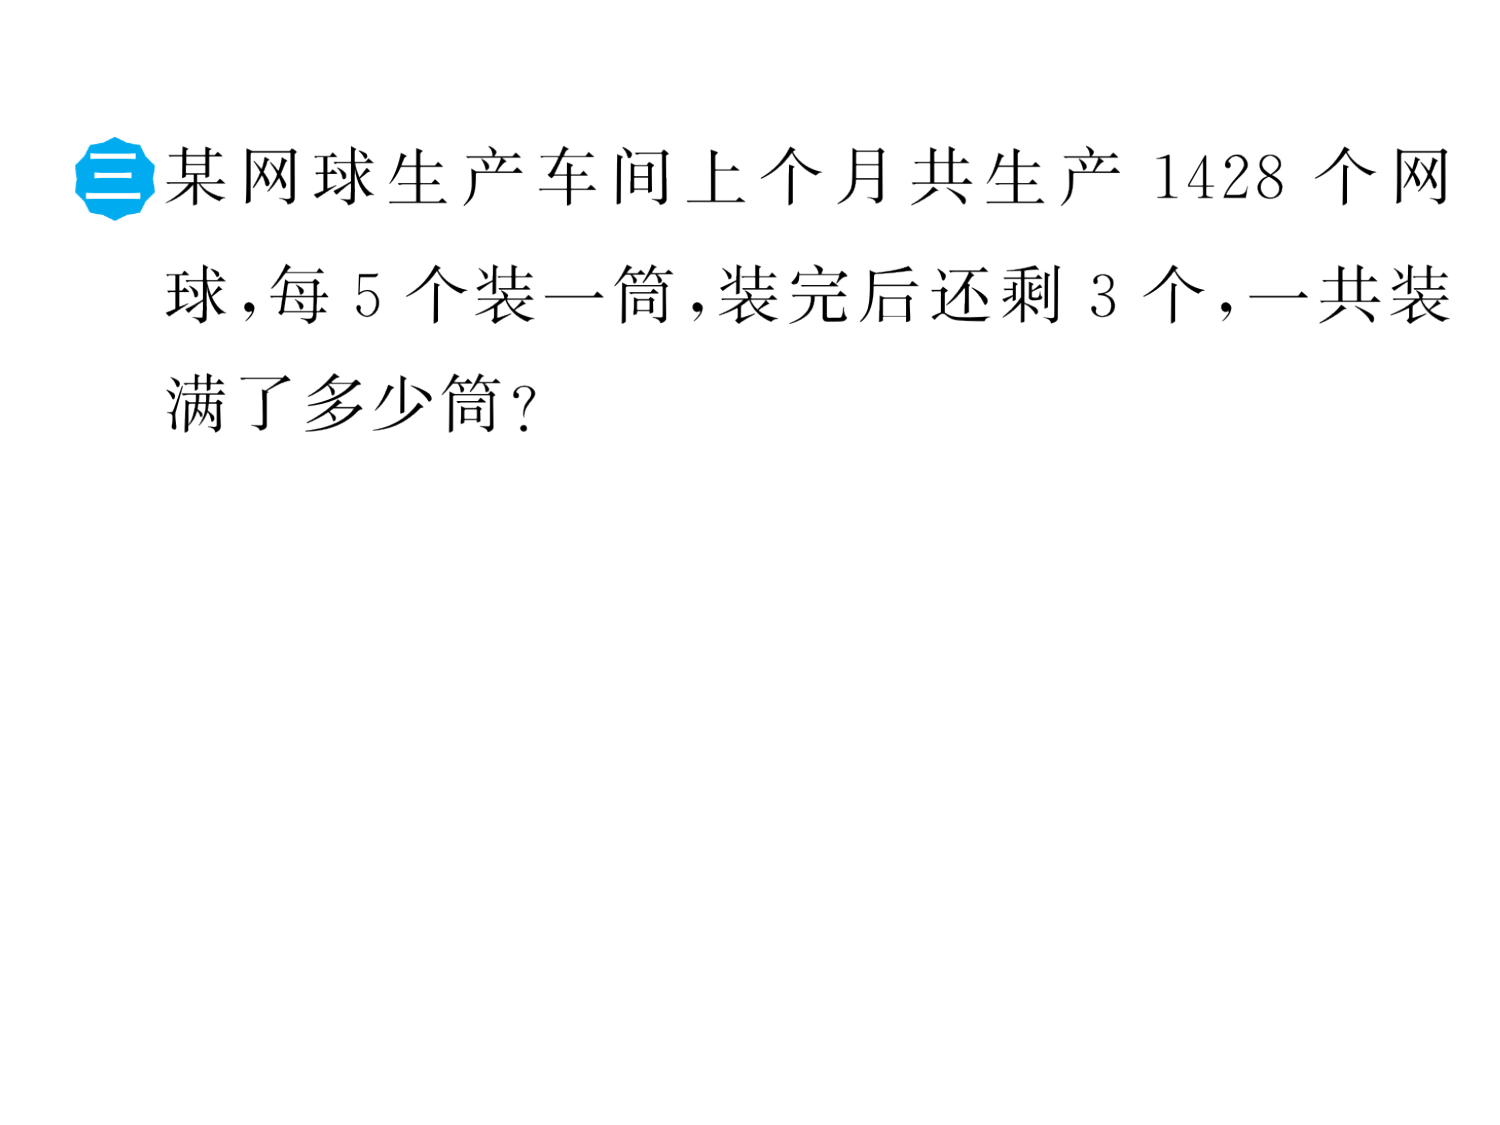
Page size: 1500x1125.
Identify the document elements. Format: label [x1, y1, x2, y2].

picture [68, 103, 1487, 921]
